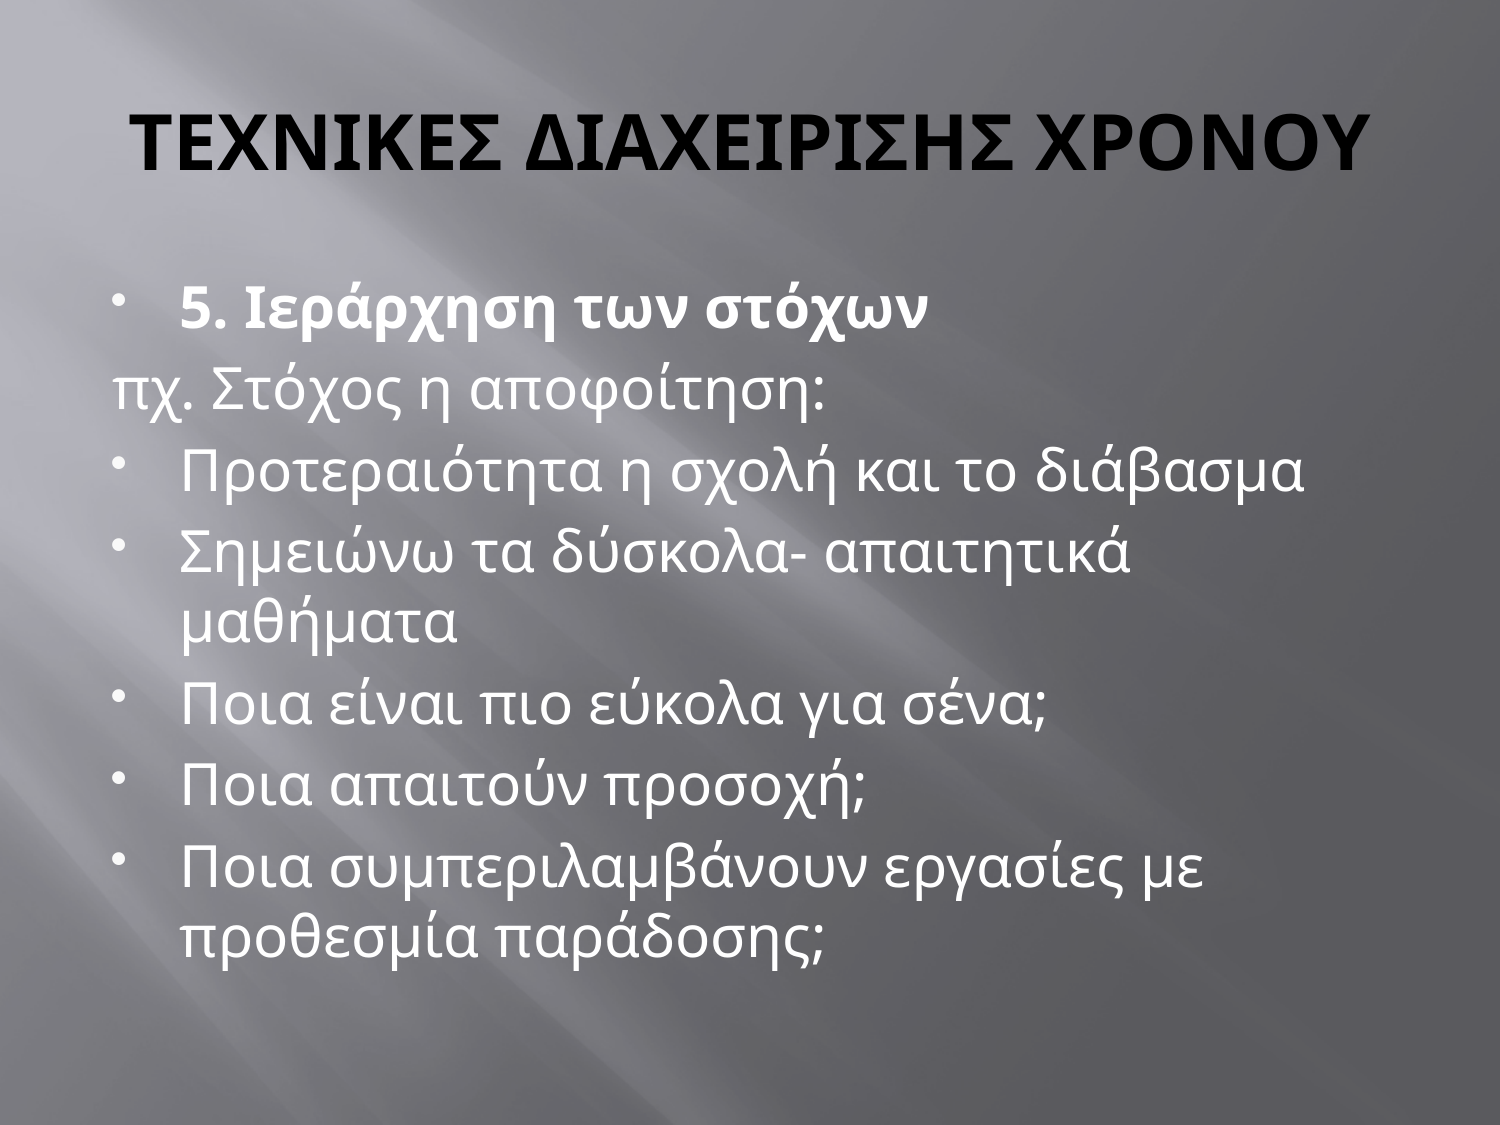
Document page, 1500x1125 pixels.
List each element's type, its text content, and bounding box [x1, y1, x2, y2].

list 5. Ιεράρχηση των στόχων πχ. Στόχος η αποφοίτηση: Προτεραιότητα η σχολή και το διάβασμα Σημειώνω τα δύσκολα- απαιτητικά μαθήματα Ποια είναι πιο εύκολα για σένα; Ποια απαιτούν προσοχή; Ποια συμπεριλαμβάνουν εργασίες με προθεσμία παράδοσης; [75, 262, 1425, 1035]
title ΤΕΧΝΙΚΕΣ ΔΙΑΧΕΙΡΙΣΗΣ ΧΡΟΝΟΥ [75, 45, 1425, 233]
